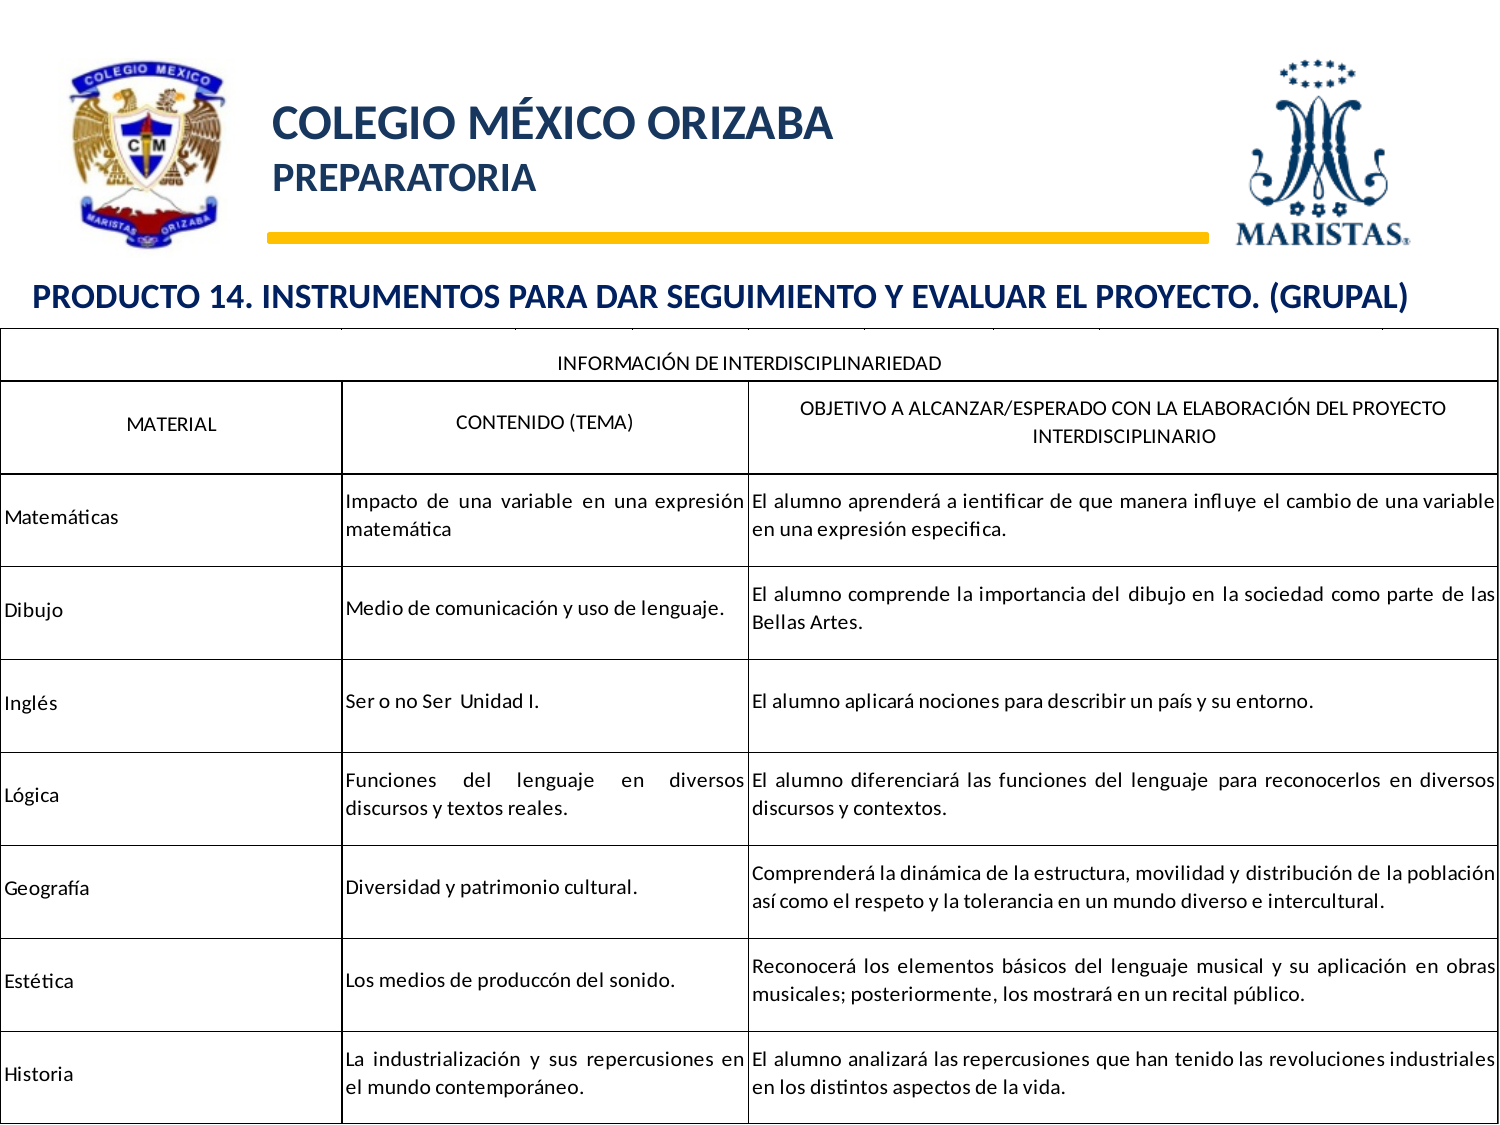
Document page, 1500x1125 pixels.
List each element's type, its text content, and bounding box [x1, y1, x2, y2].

picture [1230, 23, 1419, 270]
picture [0, 327, 1500, 1125]
text_box PRODUCTO 14. INSTRUMENTOS PARA DAR SEGUIMIENTO Y EVALUAR EL PROYECTO. (GRUPAL) [17, 265, 1483, 323]
text_box [267, 232, 1209, 244]
picture [58, 58, 235, 258]
text_box COLEGIO MÉXICO ORIZABA PREPARATORIA [257, 82, 1225, 207]
